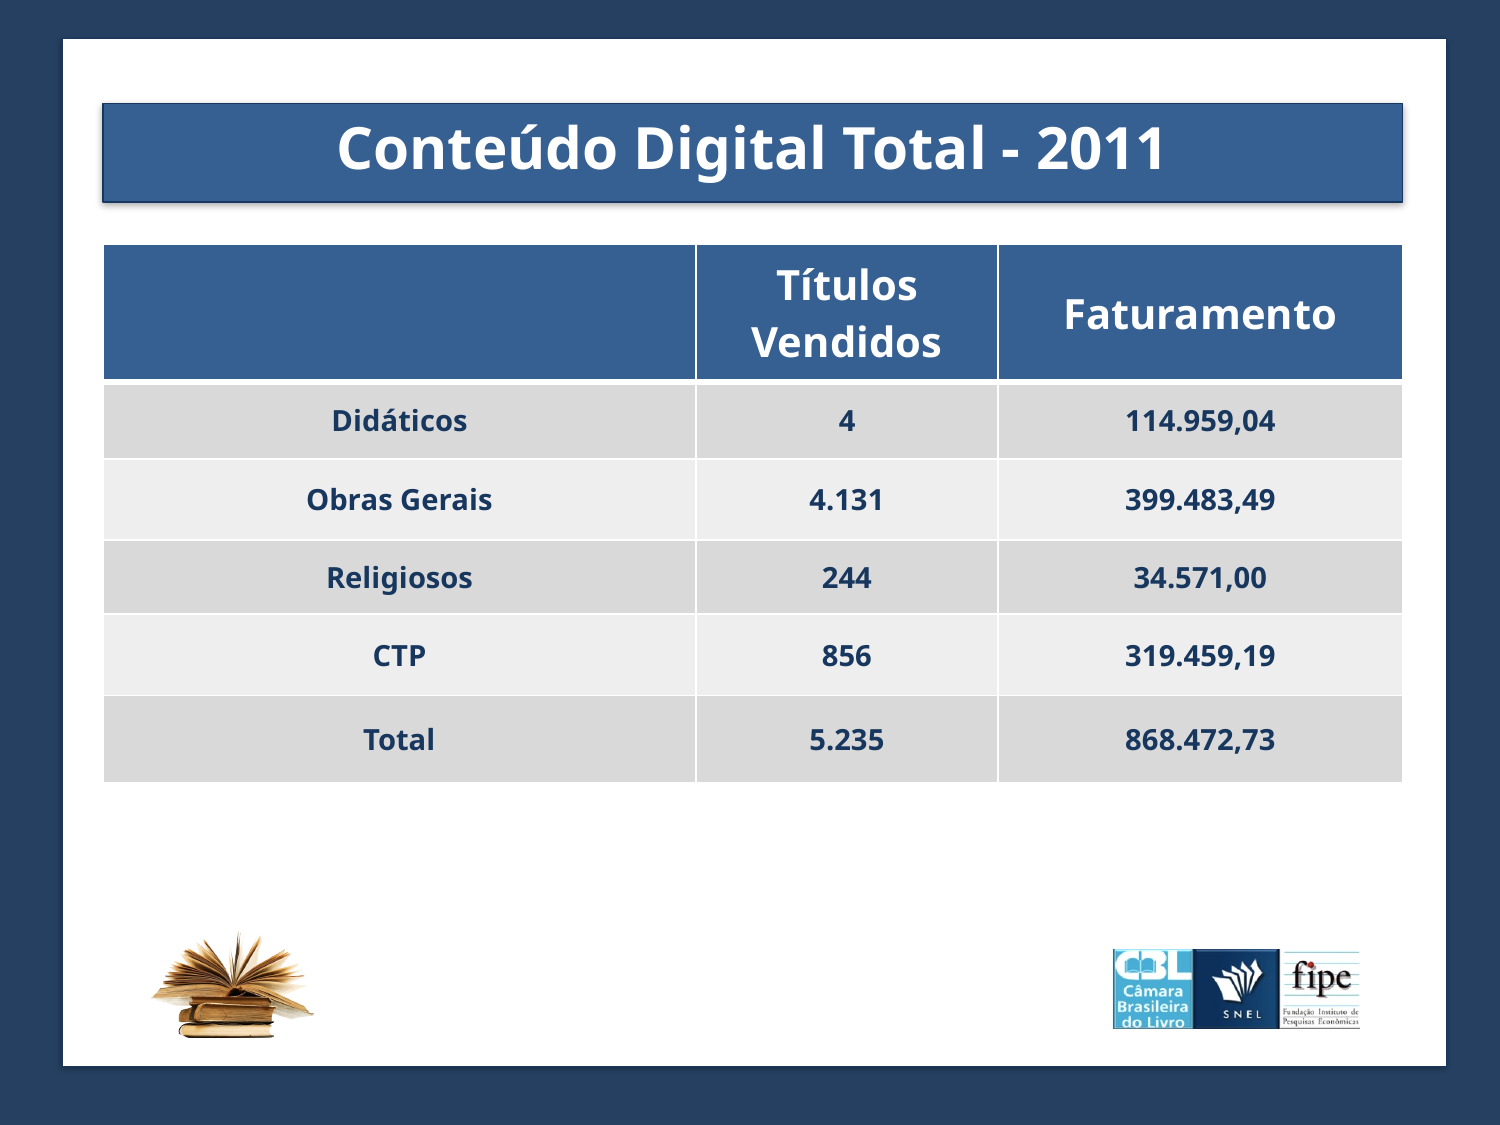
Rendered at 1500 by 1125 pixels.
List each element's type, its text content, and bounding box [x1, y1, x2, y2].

table_header Títulos Vendidos [697, 245, 997, 379]
table_cell Total [104, 696, 695, 782]
table_cell 4.131 [697, 460, 997, 539]
table_header [104, 245, 695, 379]
table_cell CTP [104, 615, 695, 695]
table_cell 856 [697, 615, 997, 695]
table_cell 34.571,00 [999, 541, 1402, 613]
table_cell Didáticos [104, 385, 695, 458]
table_cell 244 [697, 541, 997, 613]
picture [139, 924, 340, 1050]
table_cell 5.235 [697, 696, 997, 782]
picture [1112, 949, 1360, 1030]
text_box Conteúdo Digital Total - 2011 [102, 103, 1403, 189]
text_box [61, 38, 1447, 1067]
table_cell 114.959,04 [999, 385, 1402, 458]
table_cell 399.483,49 [999, 460, 1402, 539]
table_header Faturamento [999, 245, 1402, 379]
table_cell 868.472,73 [999, 696, 1402, 782]
table_cell Religiosos [104, 541, 695, 613]
table_cell 4 [697, 385, 997, 458]
table_cell Obras Gerais [104, 460, 695, 539]
text_box [102, 189, 1403, 203]
table_cell 319.459,19 [999, 615, 1402, 695]
